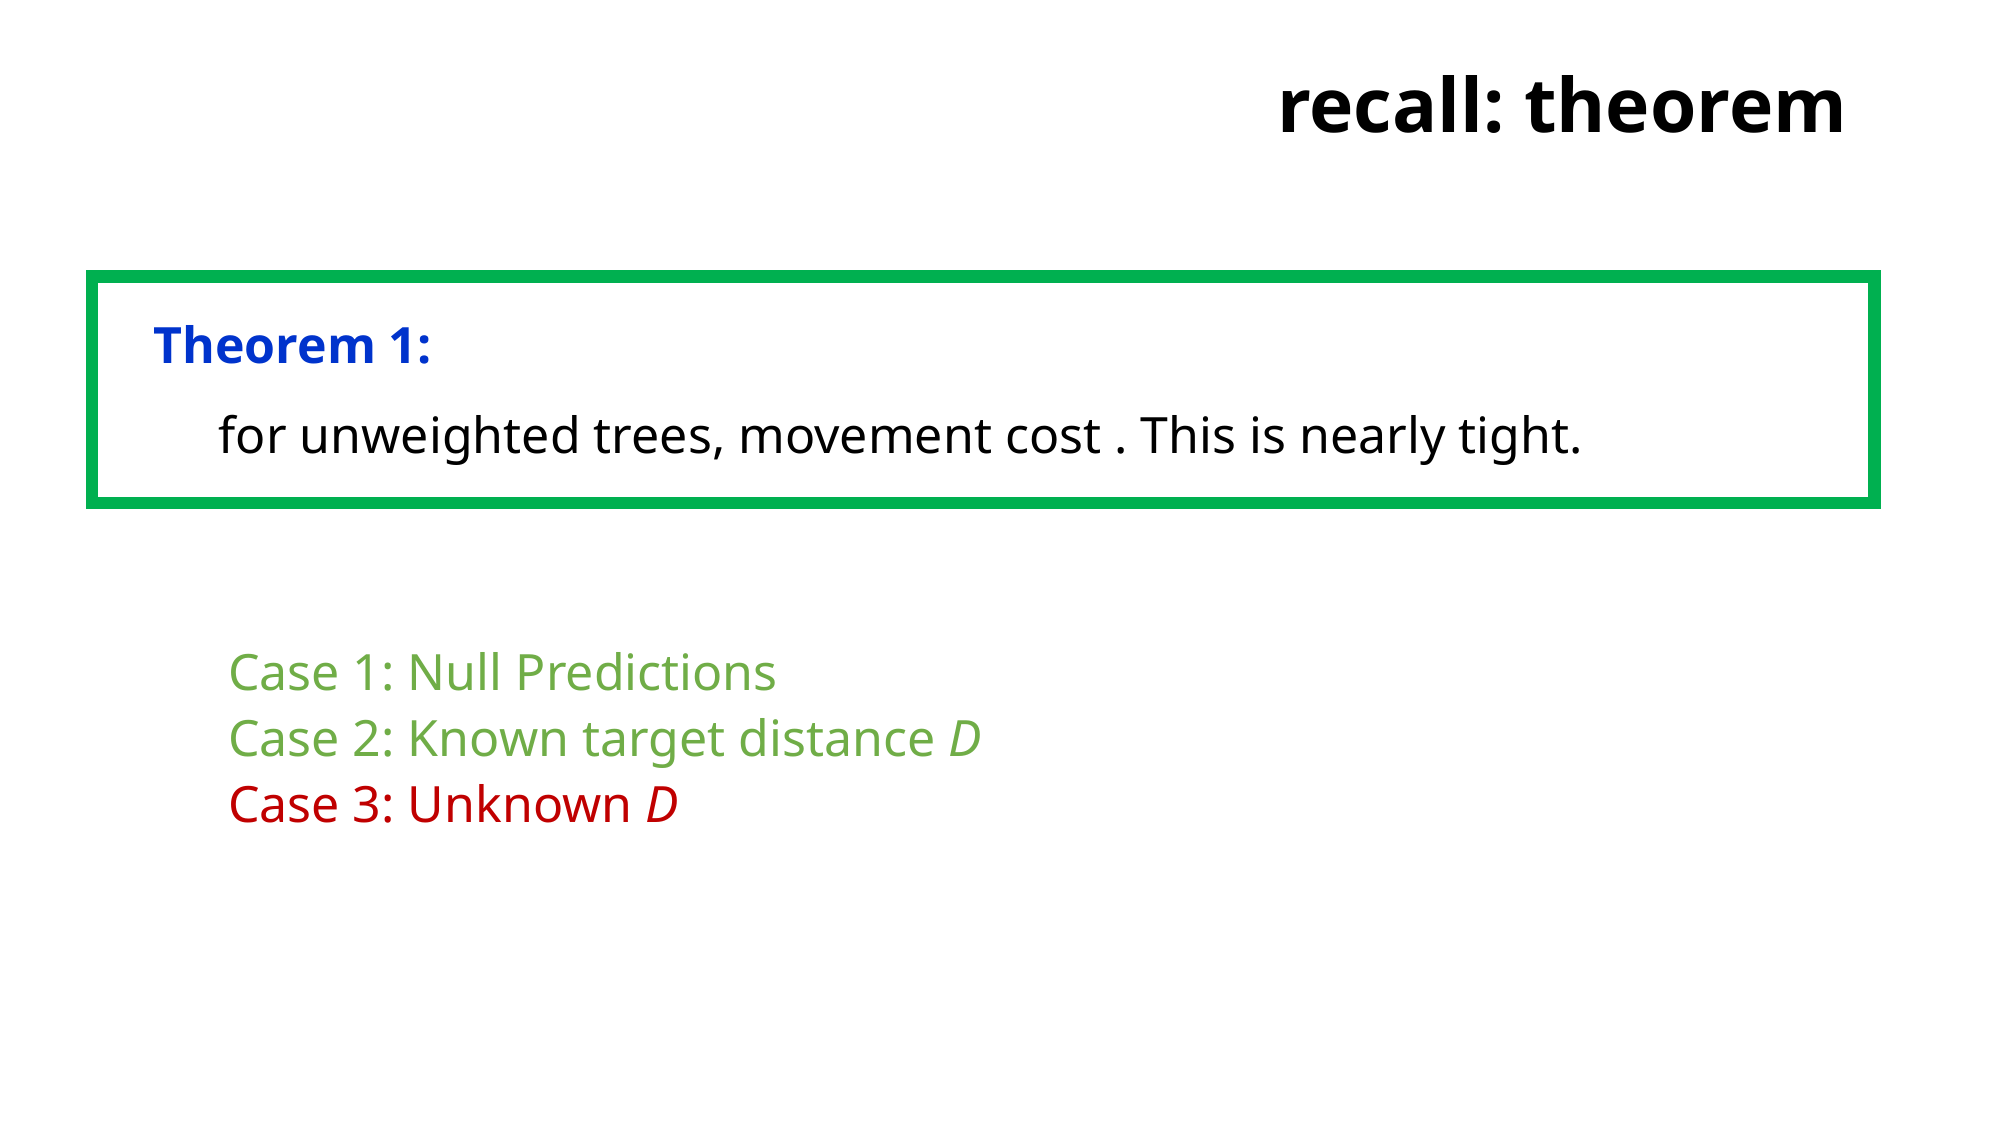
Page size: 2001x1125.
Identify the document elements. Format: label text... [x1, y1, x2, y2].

text_box Case 1: Null Predictions Case 2: Known target distance D Case 3: Unknown D [138, 626, 1139, 840]
text_box [91, 275, 1875, 504]
title recall: theorem [137, 0, 1863, 218]
